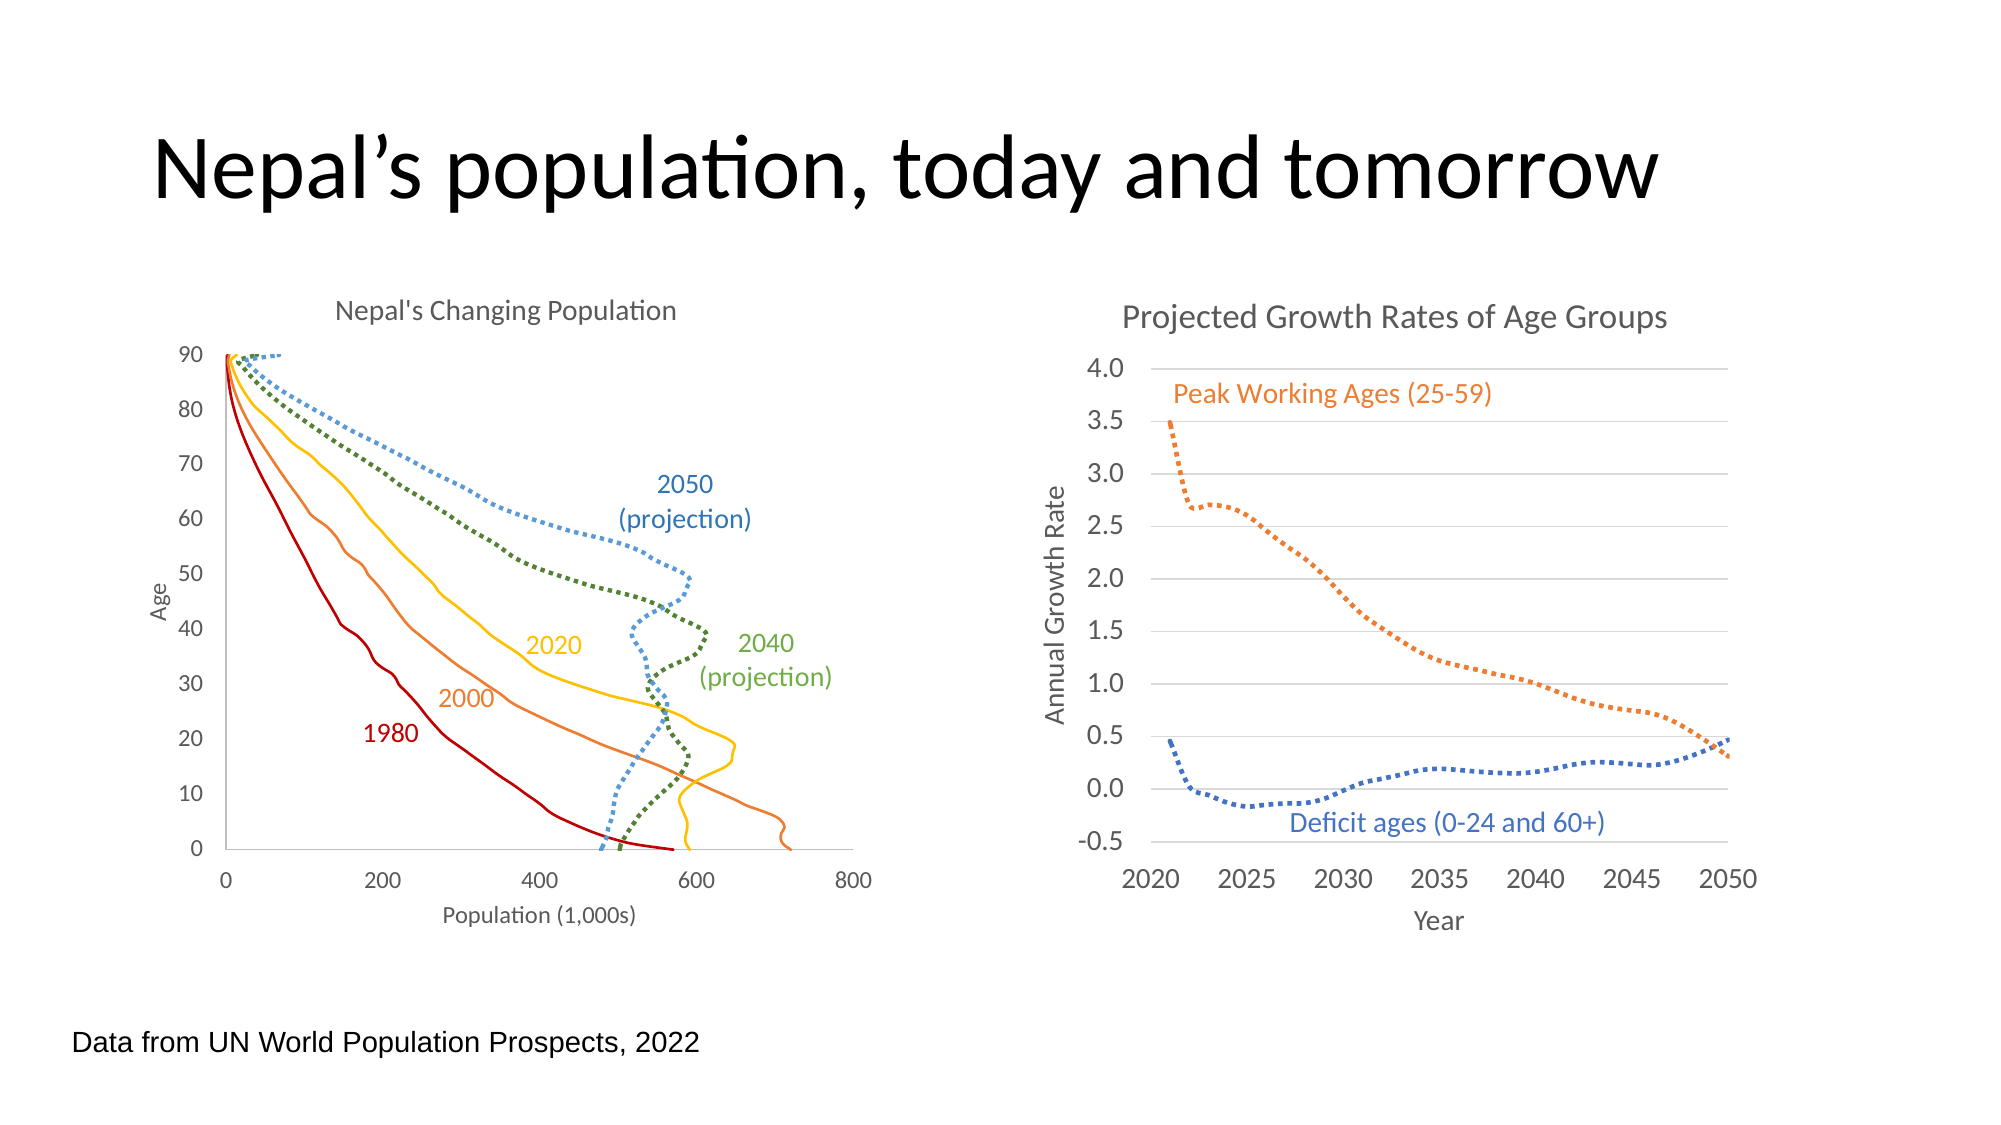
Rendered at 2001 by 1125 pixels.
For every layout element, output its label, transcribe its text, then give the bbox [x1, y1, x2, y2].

text_box Data from UN World Population Prospects, 2022 [56, 1015, 1489, 1066]
title Nepal’s population, today and tomorrow [137, 59, 1863, 278]
picture [120, 278, 892, 953]
picture [1009, 278, 1781, 964]
